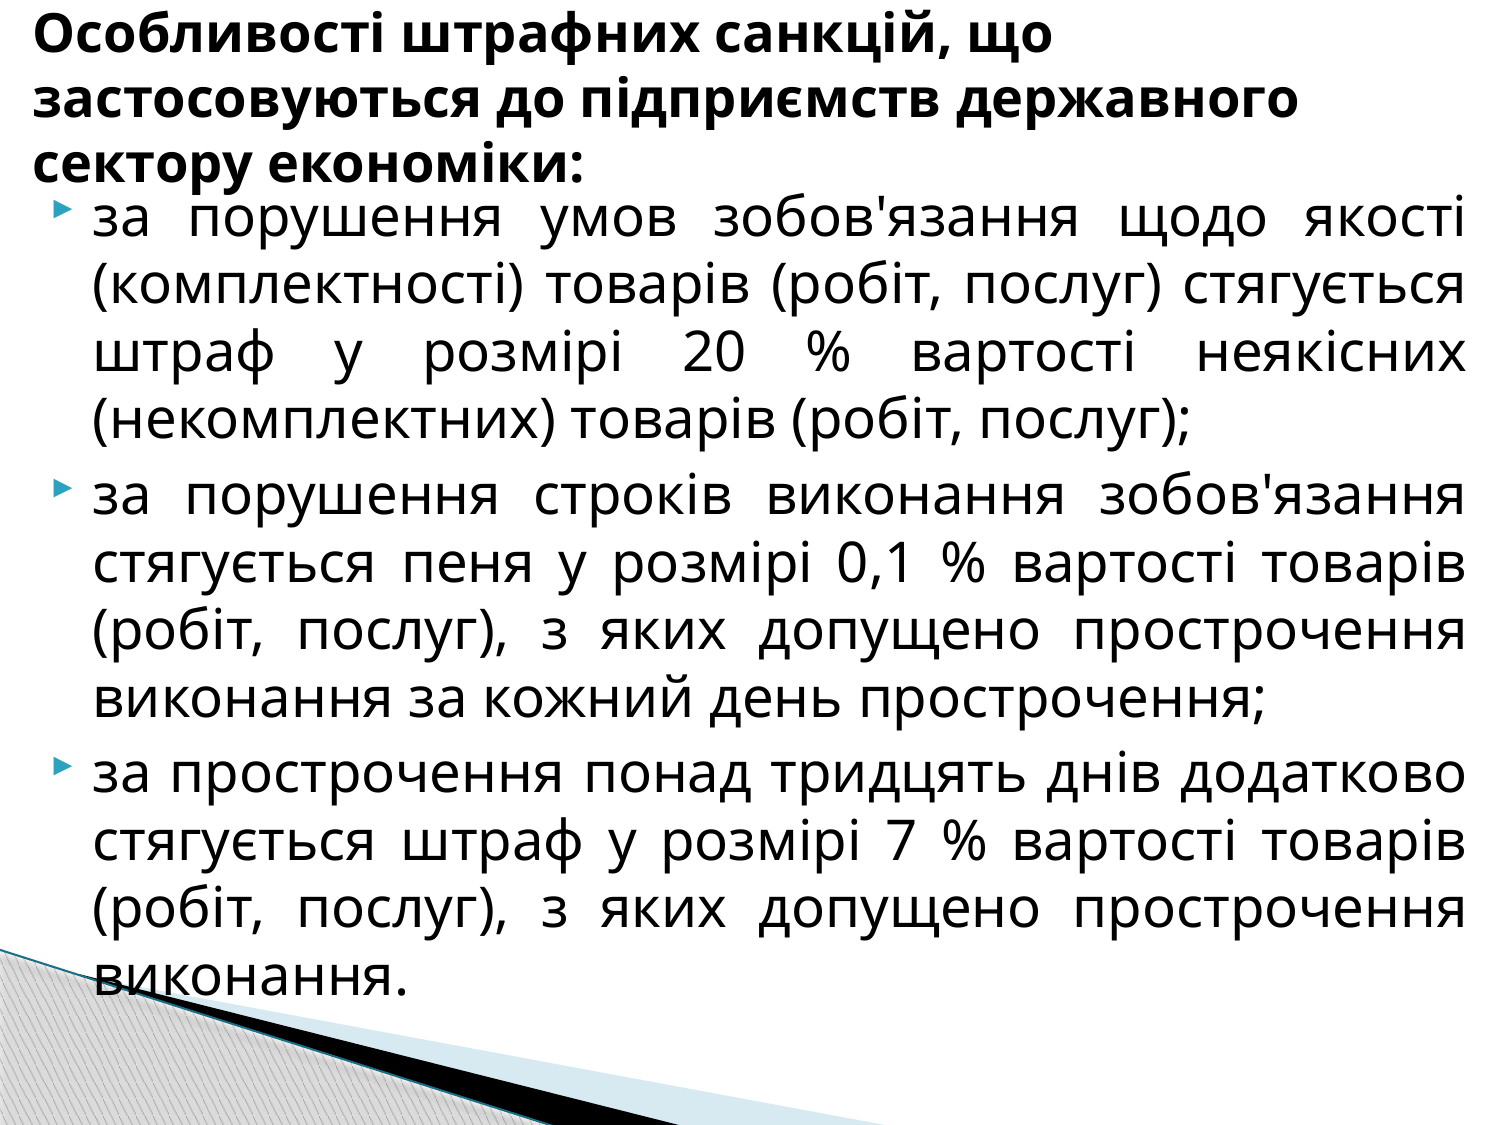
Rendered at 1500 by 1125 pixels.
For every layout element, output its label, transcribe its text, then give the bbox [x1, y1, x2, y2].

list за порушення умов зобов'язання щодо якості (комплектності) товарів (робіт, послуг) стягується штраф у розмірі 20 % вартості неякісних (некомплектних) товарів (робіт, послуг); за порушення строків виконання зобов'язання стягується пеня у розмірі 0,1 % вартості товарів (робіт, послуг), з яких допущено прострочення виконання за кожний день прострочення; за прострочення понад тридцять днів додатково стягується штраф у розмірі 7 % вартості товарів (робіт, послуг), з яких допущено прострочення виконання. [17, 173, 1483, 1106]
title Особливості штрафних санкцій, що застосовуються до підприємств державного сектору економіки: [17, 19, 1483, 173]
